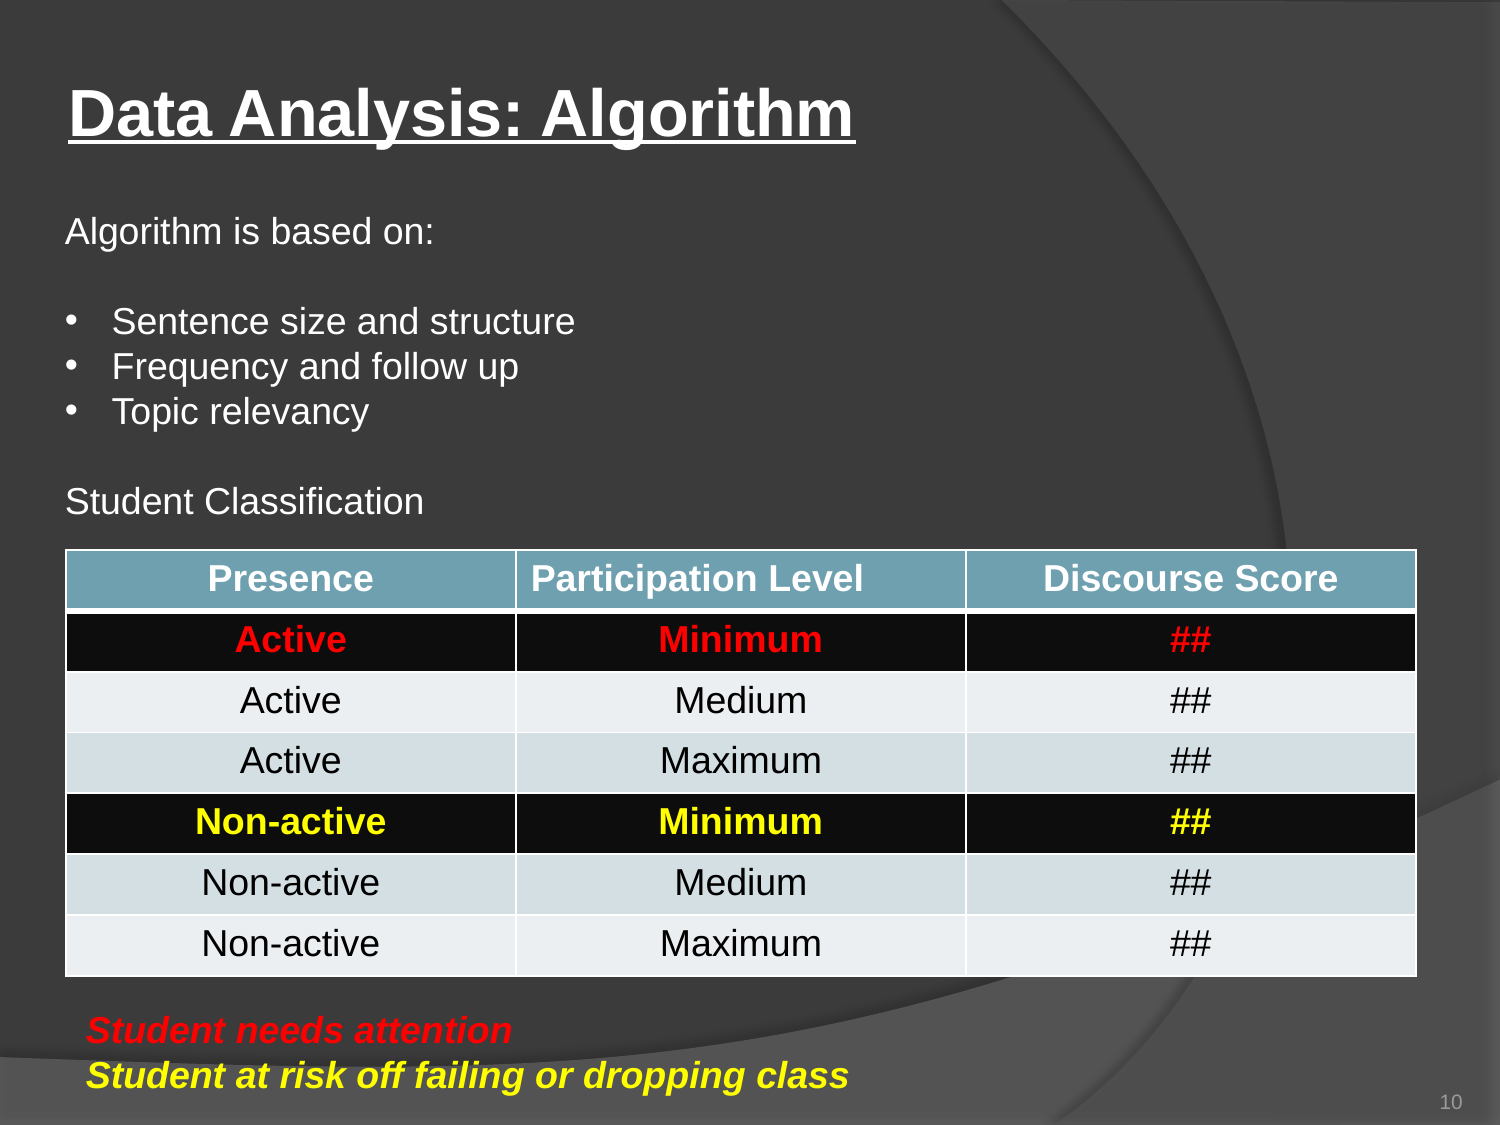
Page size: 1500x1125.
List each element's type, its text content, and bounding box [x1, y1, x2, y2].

table_cell Medium [517, 673, 965, 732]
table_cell ## [967, 673, 1415, 732]
table_cell ## [967, 916, 1415, 975]
table_cell Maximum [517, 733, 965, 792]
text_box Data Analysis: Algorithm [53, 62, 872, 158]
text_box Student needs attention Student at risk off failing or dropping class [71, 998, 1413, 1104]
table_cell Active [67, 673, 515, 732]
table_cell ## [967, 794, 1415, 853]
table_cell Minimum [517, 614, 965, 671]
table_cell Maximum [517, 916, 965, 975]
table_cell ## [967, 614, 1415, 671]
table_header Presence [67, 551, 515, 608]
table_header Discourse Score [967, 551, 1415, 608]
text_box Algorithm is based on: Sentence size and structure Frequency and follow up Topic relevancy Student Classification [49, 199, 1413, 620]
table_cell Non-active [67, 916, 515, 975]
table_cell Active [67, 614, 515, 671]
table_cell Non-active [67, 794, 515, 853]
table_cell Non-active [67, 855, 515, 914]
table_cell ## [967, 733, 1415, 792]
table_cell Medium [517, 855, 965, 914]
slide_number 10 [1337, 1053, 1463, 1114]
table_cell ## [967, 855, 1415, 914]
table_header Participation Level [517, 551, 965, 608]
table_cell Minimum [517, 794, 965, 853]
table_cell Active [67, 733, 515, 792]
